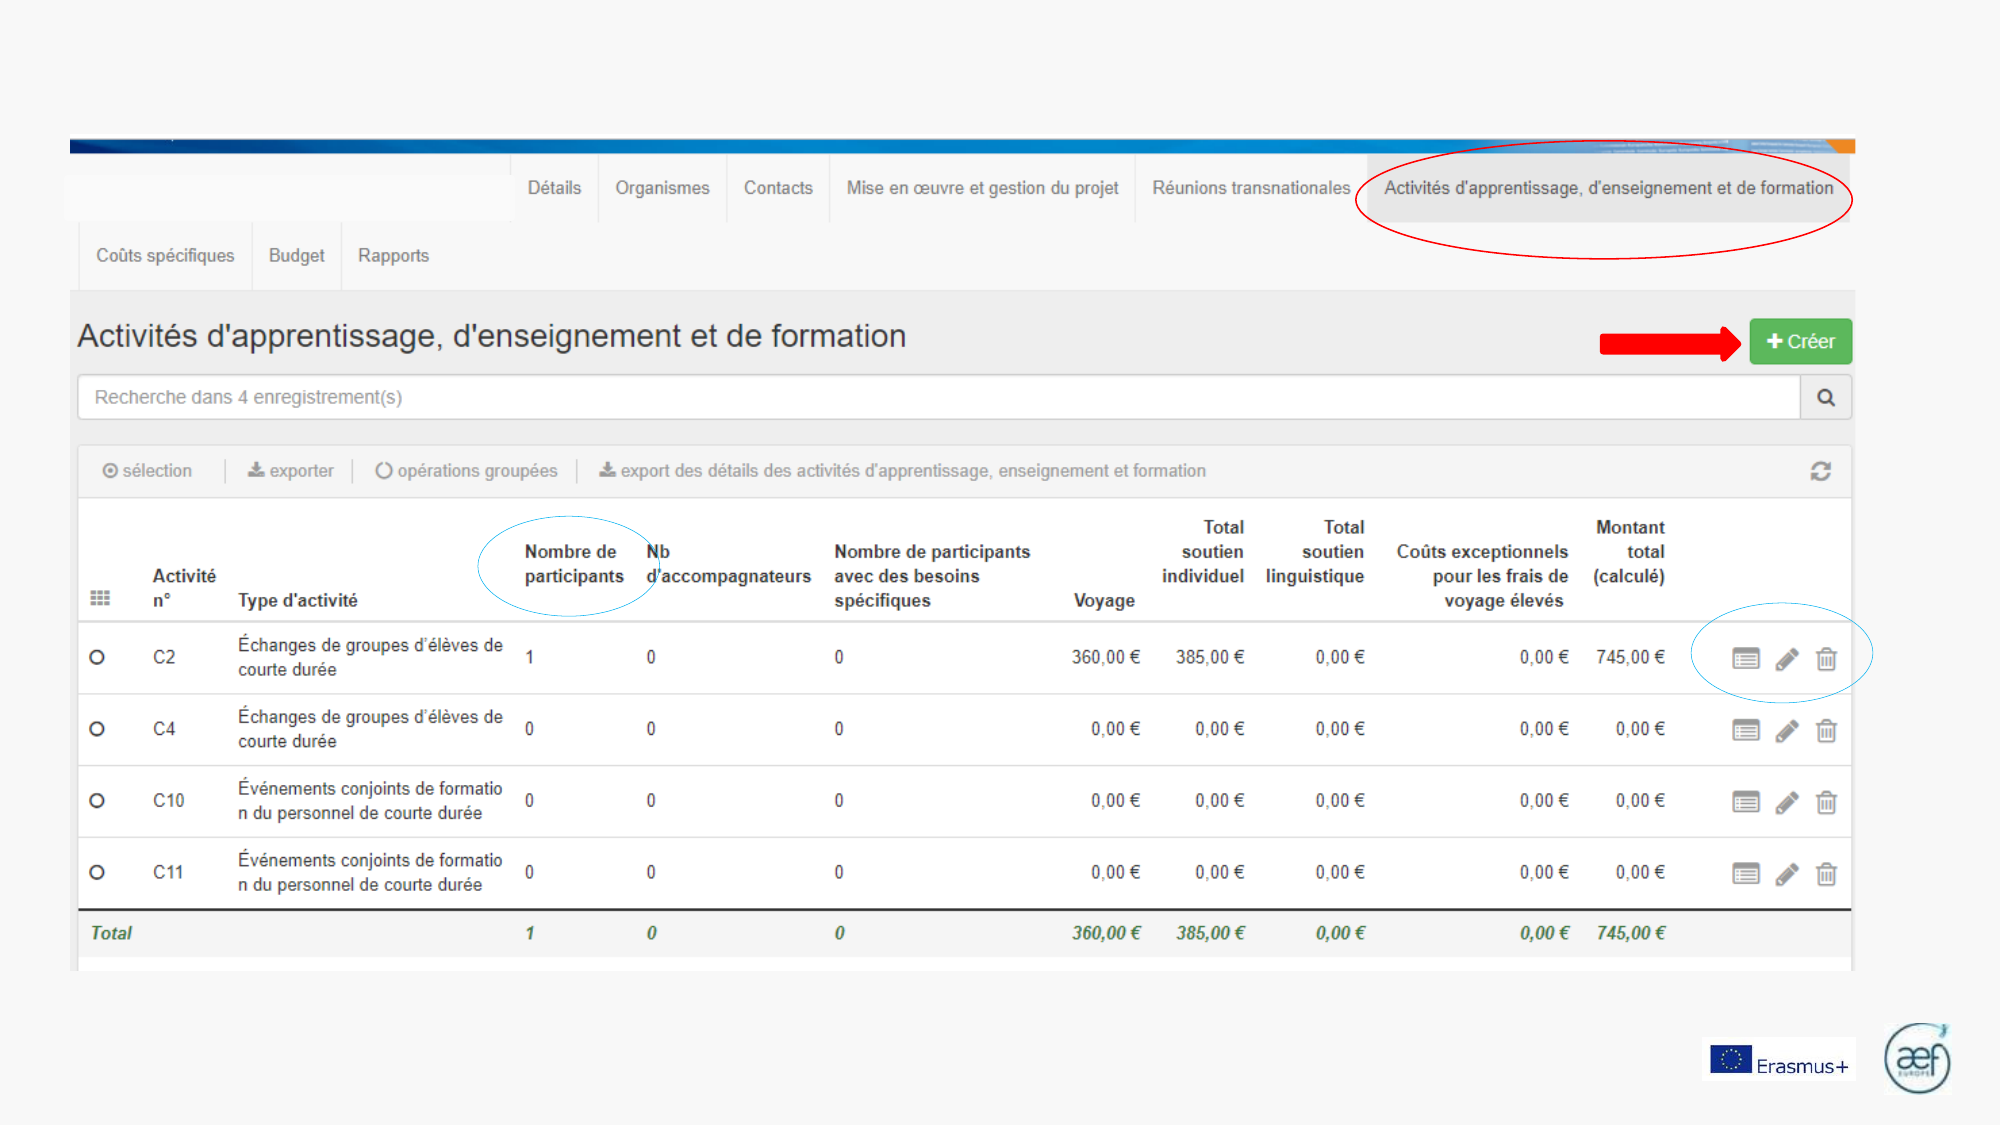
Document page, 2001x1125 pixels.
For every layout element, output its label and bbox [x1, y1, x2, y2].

picture [71, 135, 1857, 972]
picture [1884, 1023, 1952, 1095]
text_box [1870, 634, 1876, 672]
picture [1702, 1037, 1856, 1081]
